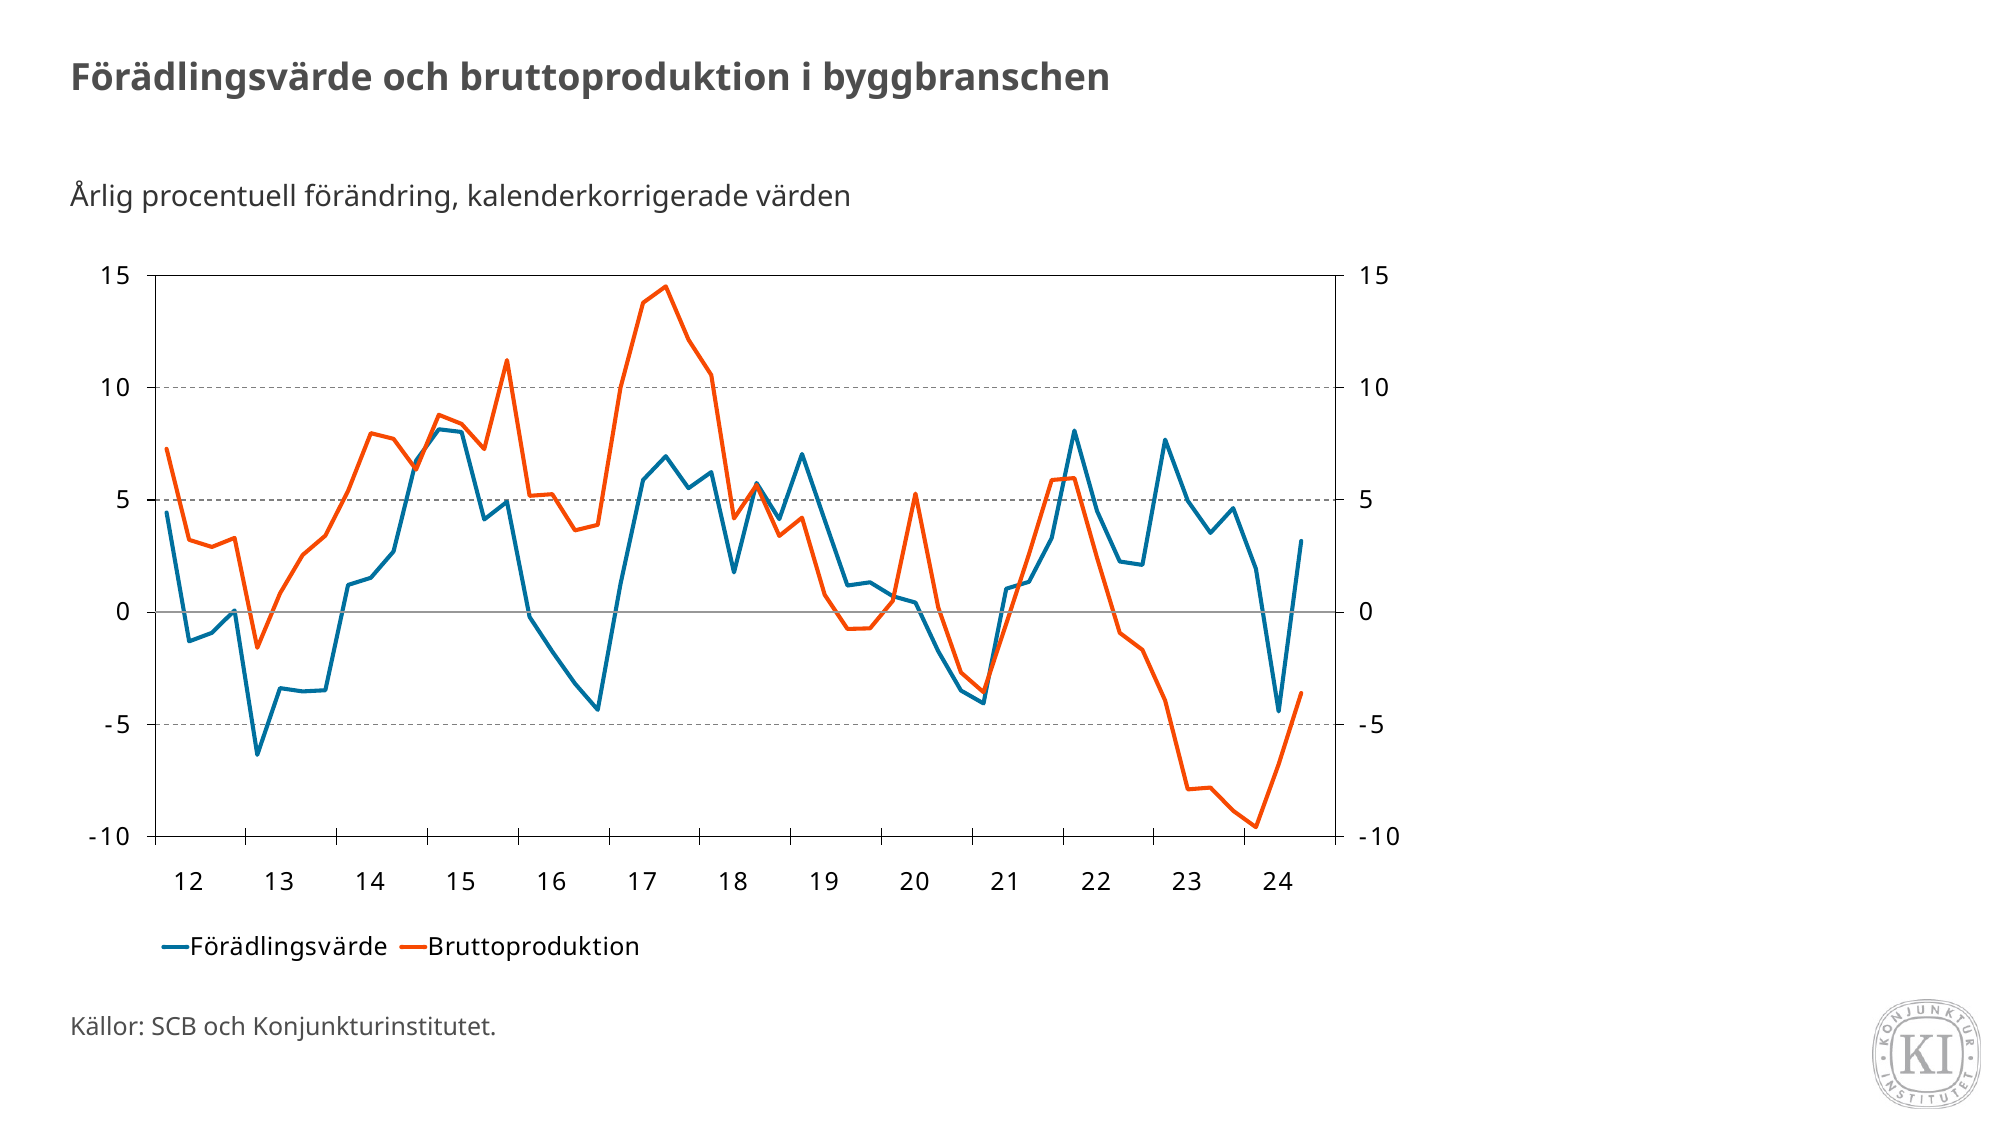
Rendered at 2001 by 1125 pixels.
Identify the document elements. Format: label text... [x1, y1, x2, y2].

list Årlig procentuell förändring, kalenderkorrigerade värden [55, 137, 1476, 220]
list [72, 249, 1491, 984]
subtitle Källor: SCB och Konjunkturinstitutet. [55, 1003, 1476, 1106]
picture [1872, 999, 1981, 1109]
title Förädlingsvärde och bruttoproduktion i byggbranschen [55, 45, 1476, 128]
